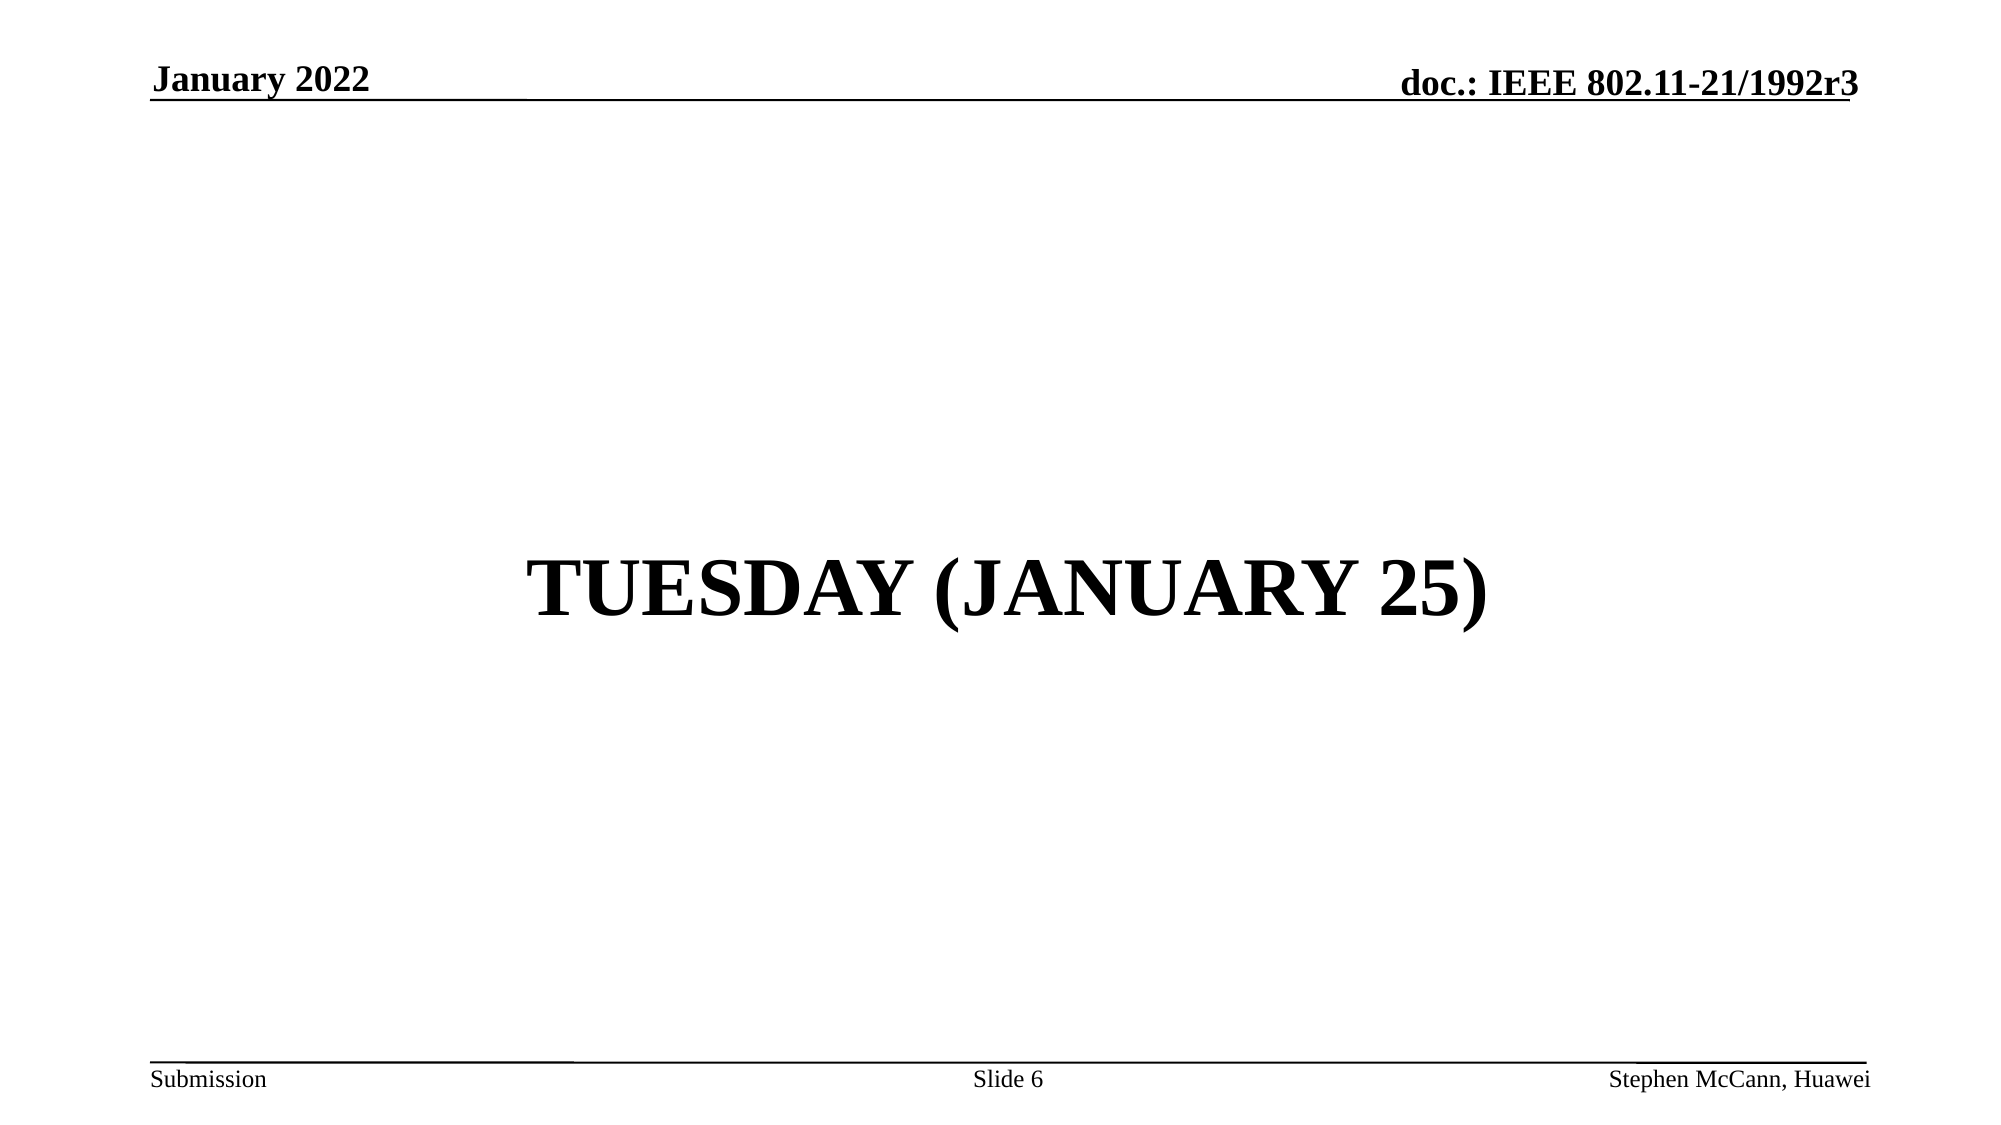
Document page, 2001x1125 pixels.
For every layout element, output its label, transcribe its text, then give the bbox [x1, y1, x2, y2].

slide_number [152, 54, 563, 100]
footer Stephen McCann, Huawei [1174, 1061, 1872, 1093]
slide_number Slide 6 [950, 1061, 1067, 1123]
title TUESDAY (January 25) [157, 524, 1859, 749]
